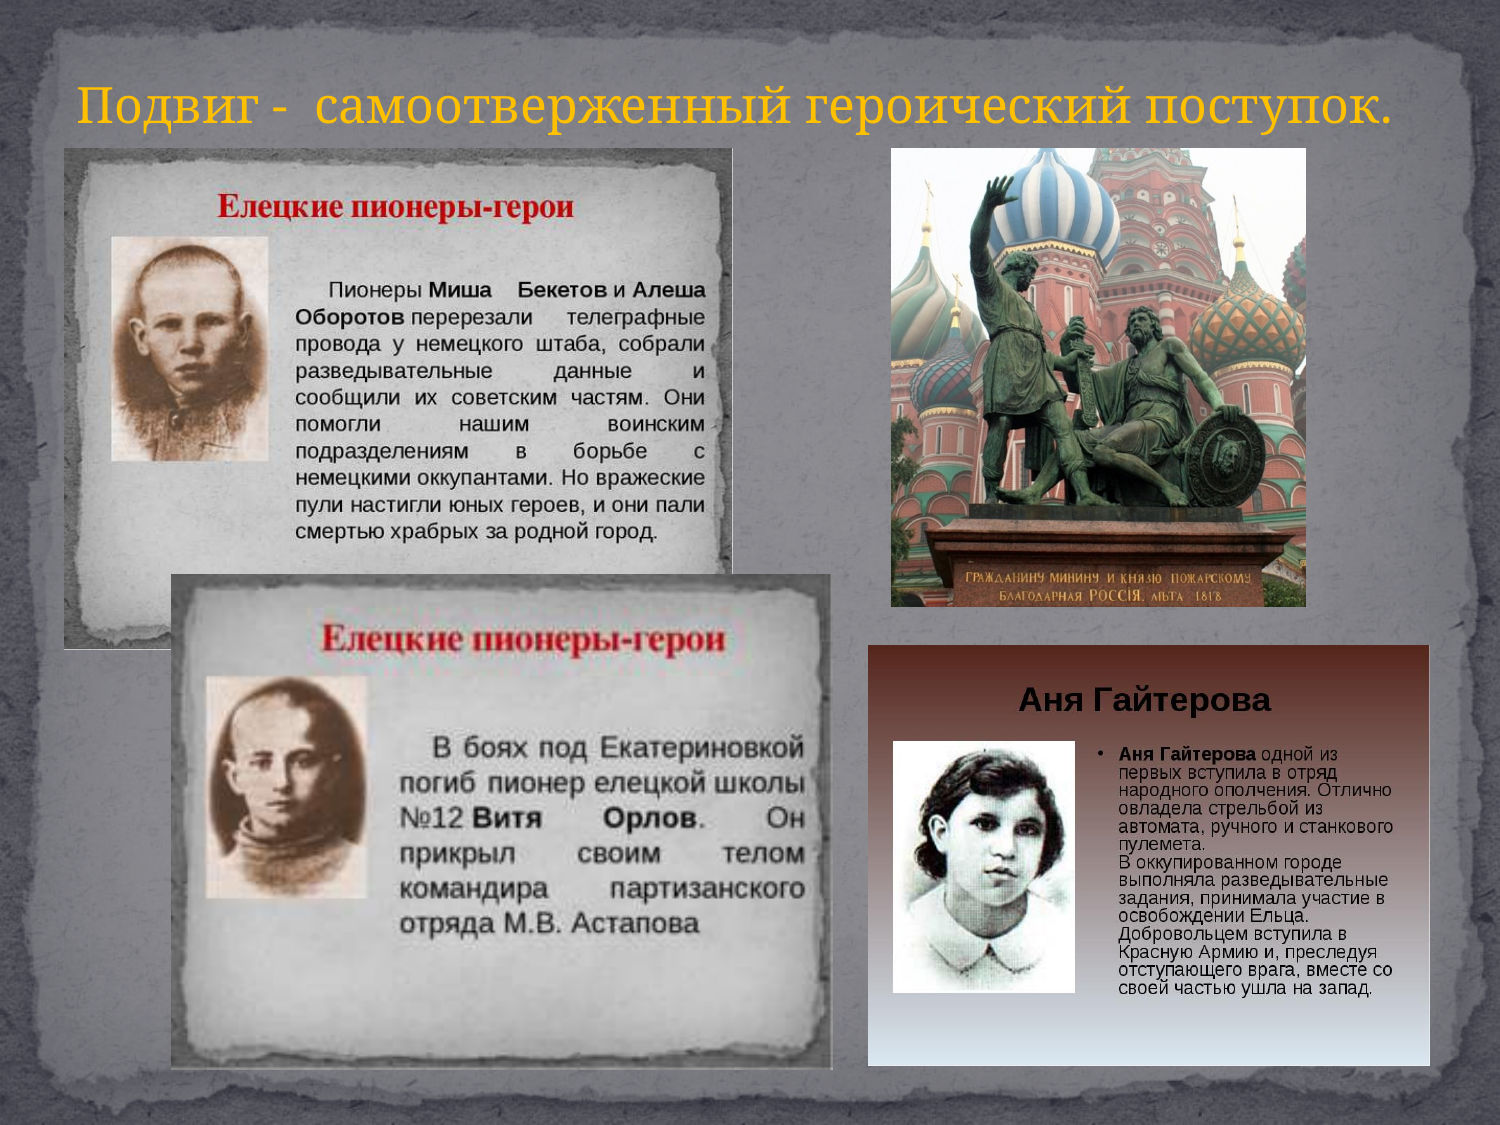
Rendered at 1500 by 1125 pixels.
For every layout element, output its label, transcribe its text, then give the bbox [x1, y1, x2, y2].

picture [64, 148, 833, 1070]
picture [891, 148, 1306, 607]
picture [868, 645, 1430, 1066]
text_box Подвиг - самоотверженный героический поступок. [61, 66, 1408, 142]
